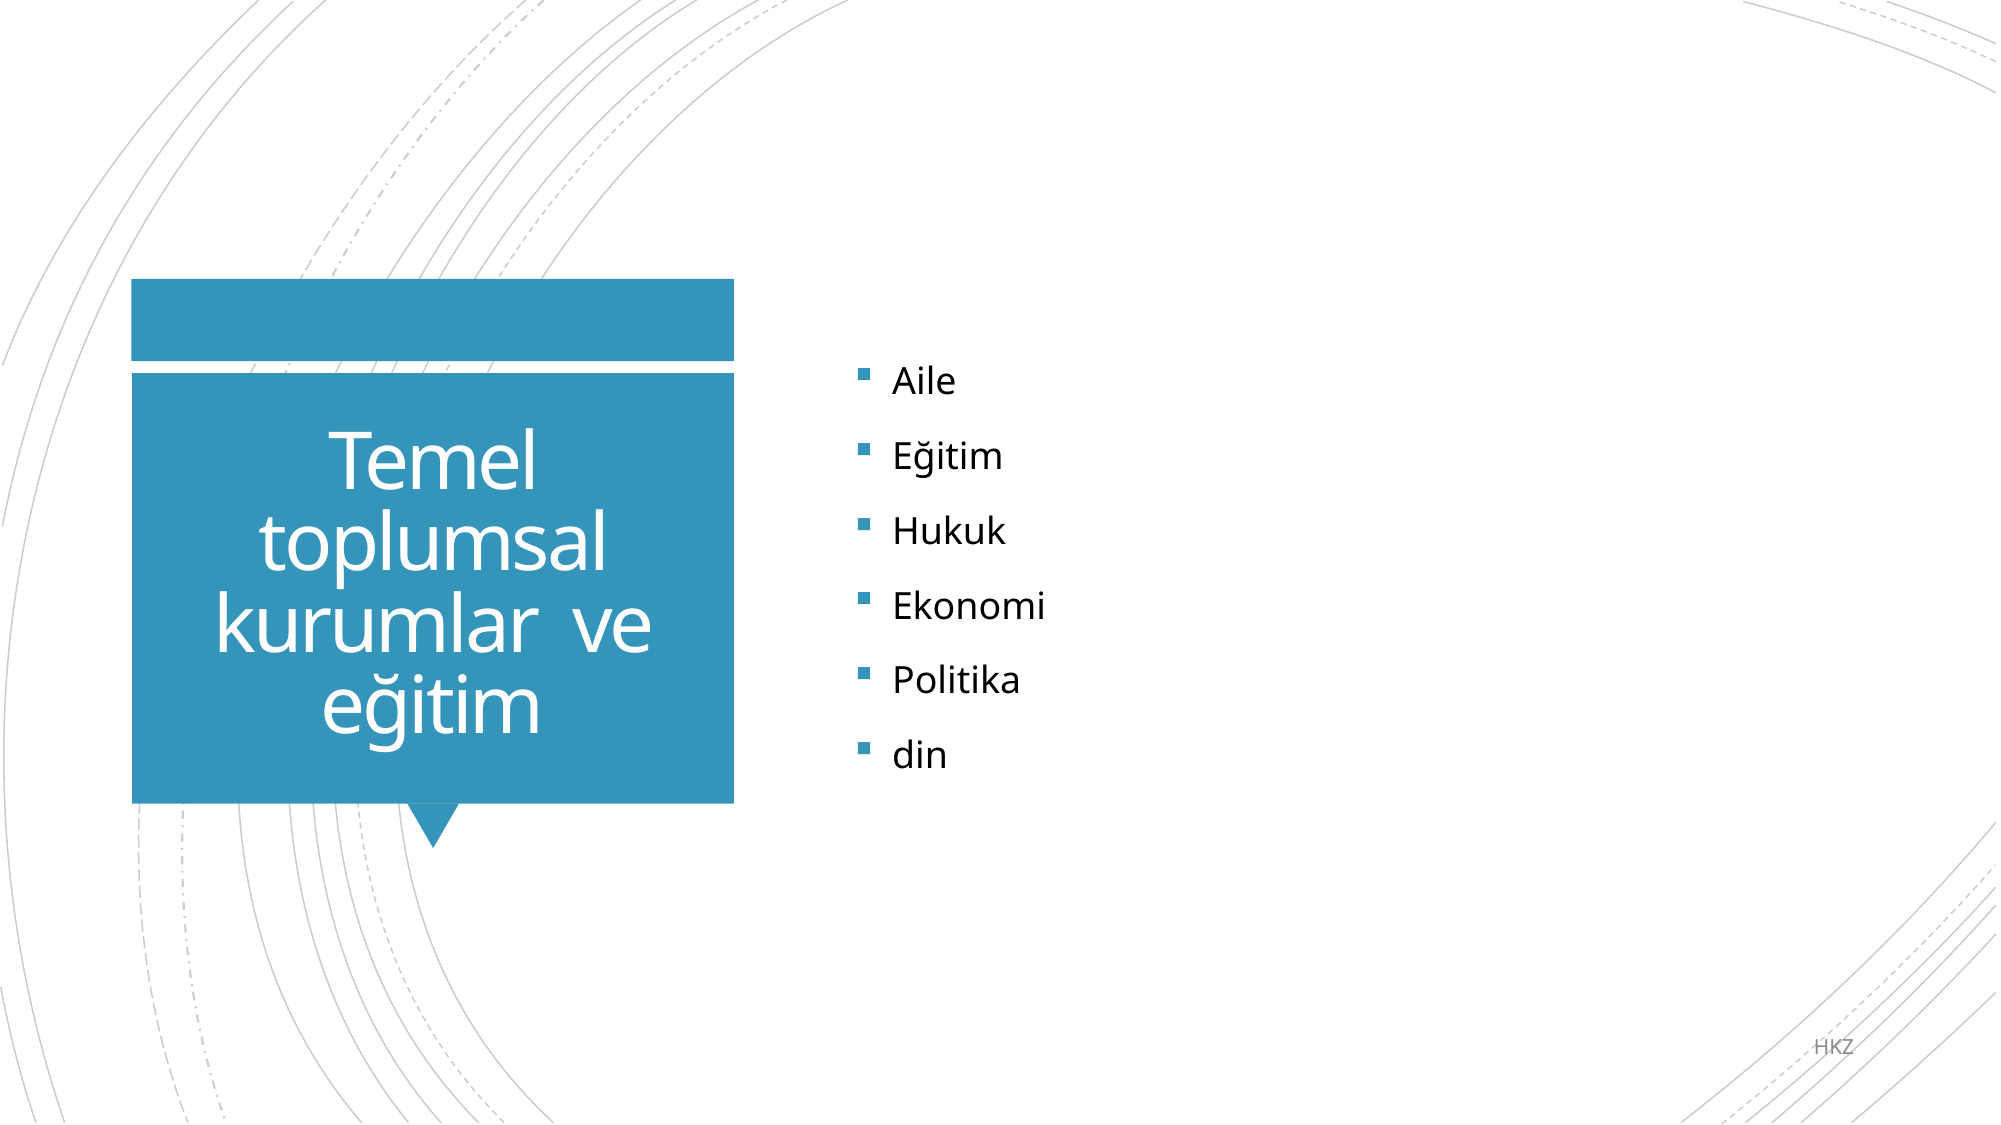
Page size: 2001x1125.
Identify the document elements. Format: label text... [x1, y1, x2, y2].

title Temel toplumsal kurumlar ve eğitim [145, 385, 720, 789]
list Aile Eğitim Hukuk Ekonomi Politika din [839, 131, 1871, 993]
footer HKZ [131, 1021, 1869, 1074]
